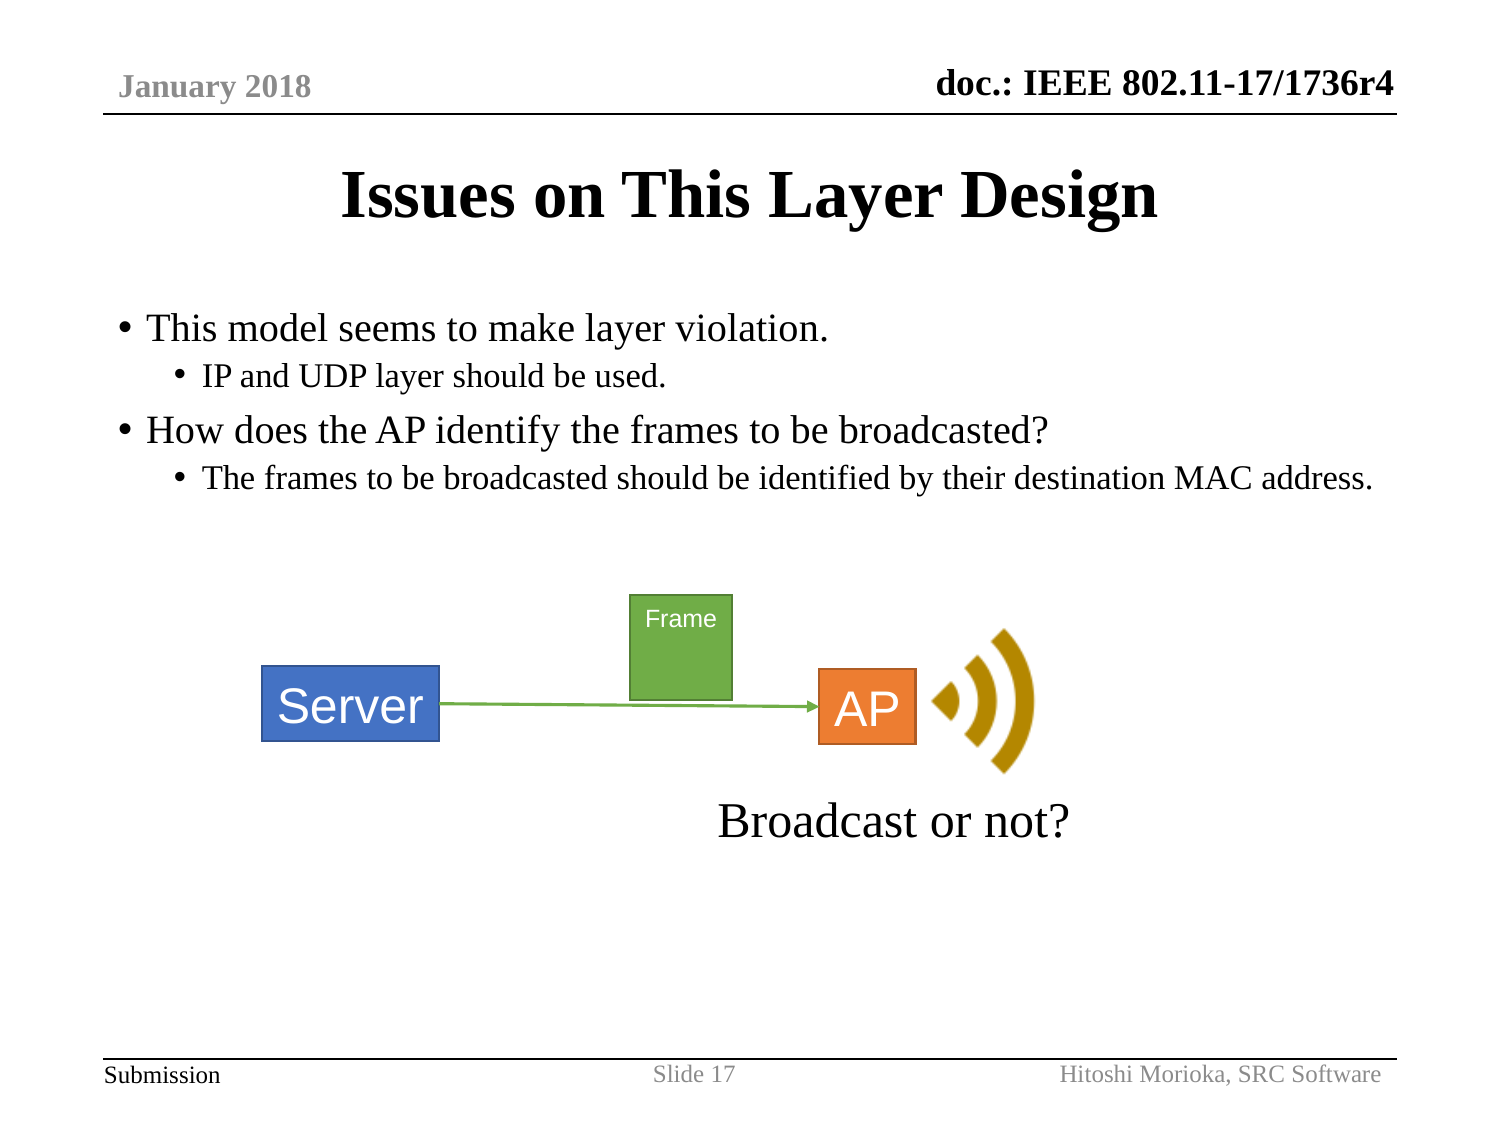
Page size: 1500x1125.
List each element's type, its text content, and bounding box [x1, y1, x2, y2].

title Issues on This Layer Design [103, 113, 1397, 278]
text_box Server [261, 665, 440, 742]
picture [905, 621, 1064, 781]
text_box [440, 704, 819, 708]
footer Hitoshi Morioka, SRC Software [890, 1042, 1397, 1103]
text_box Frame [629, 594, 733, 701]
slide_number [103, 53, 441, 114]
text_box Broadcast or not? [702, 779, 1086, 855]
list This model seems to make layer violation. IP and UDP layer should be used. How does the AP identify the frames to be broadcasted? The frames to be broadcasted should be identified by their destination MAC address. [103, 299, 1397, 530]
text_box AP [818, 668, 905, 745]
slide_number Slide 17 [525, 1042, 864, 1103]
